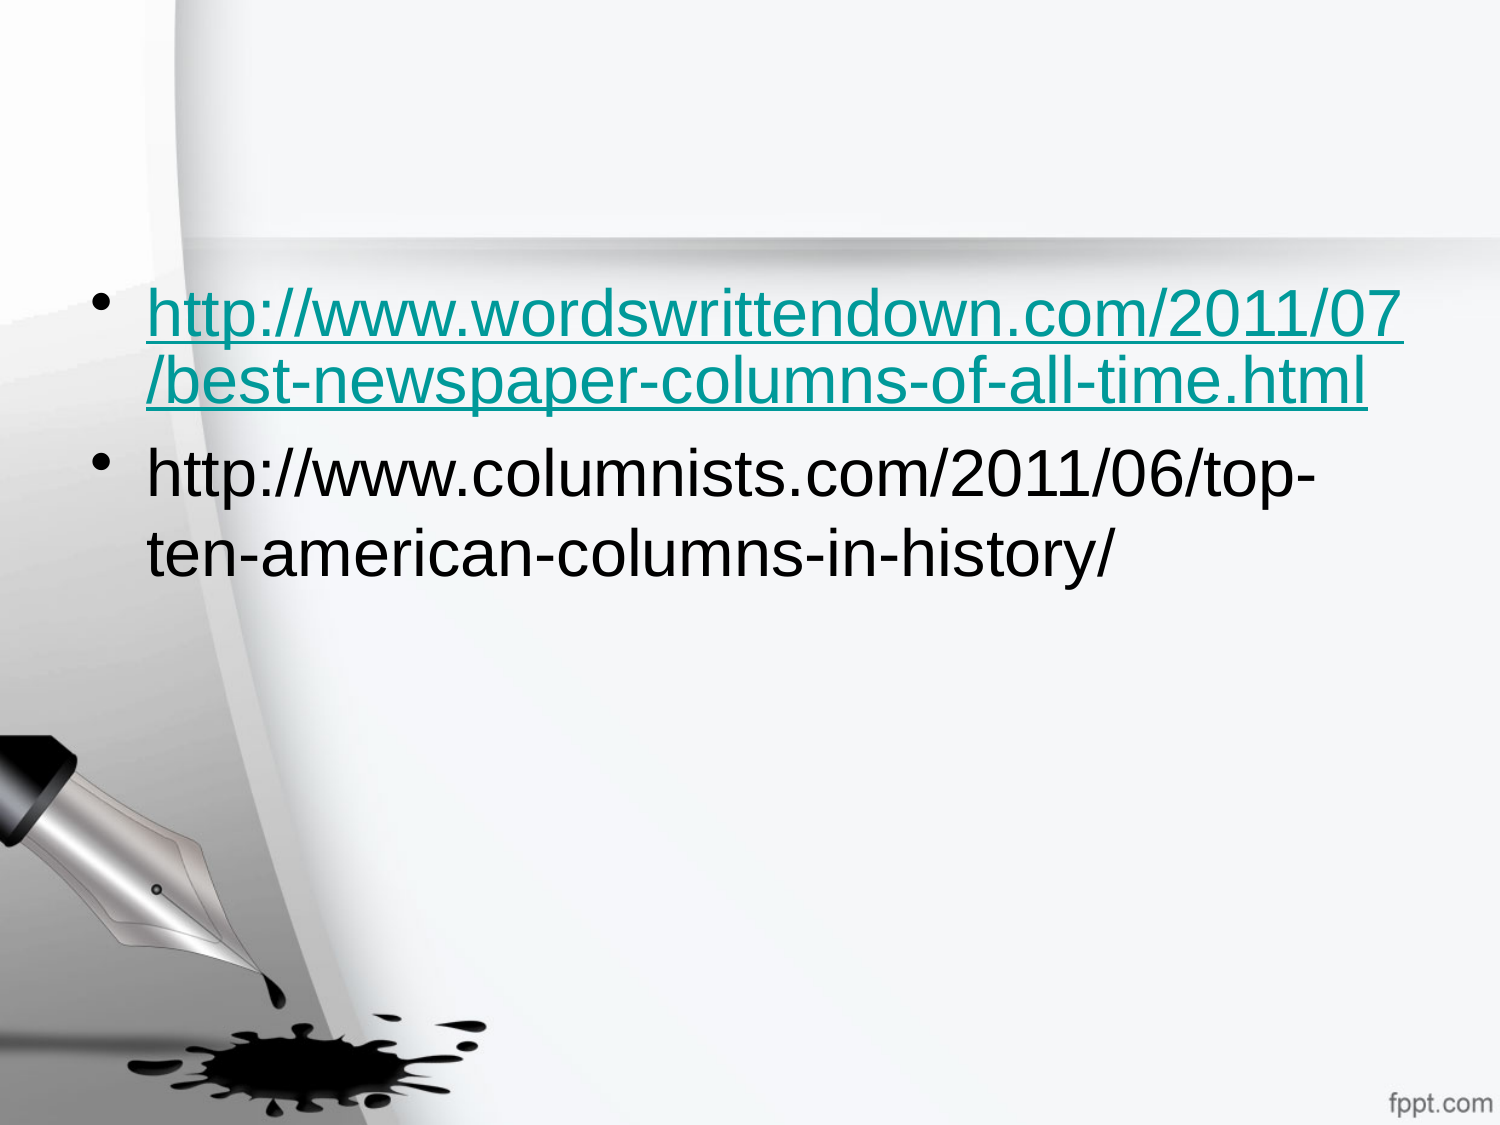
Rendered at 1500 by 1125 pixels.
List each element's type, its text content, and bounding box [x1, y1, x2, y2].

picture [0, 0, 1500, 1125]
list http://www.wordswrittendown.com/2011/07/best-newspaper-columns-of-all-time.html http://www.columnists.com/2011/06/top-ten-american-columns-in-history/ [74, 262, 1426, 1006]
